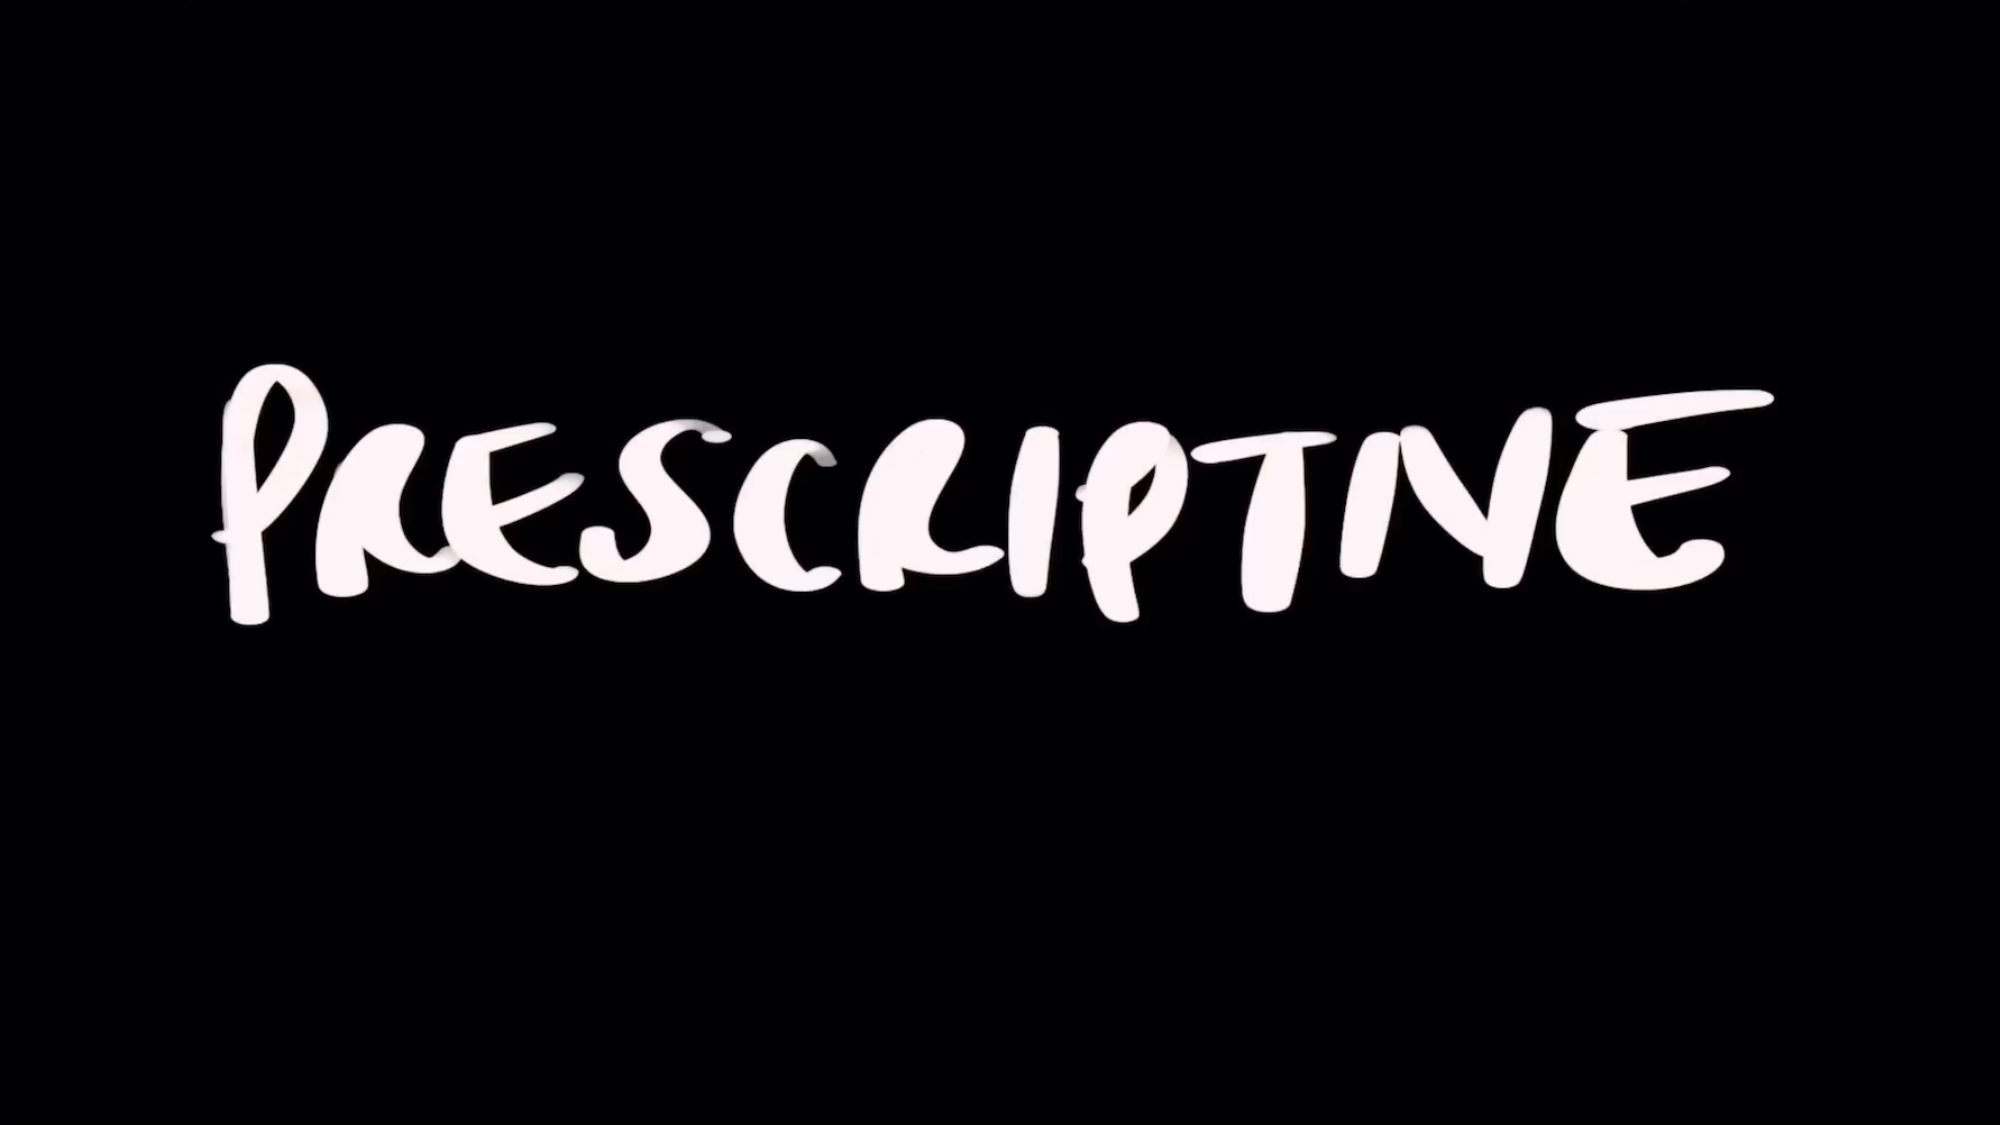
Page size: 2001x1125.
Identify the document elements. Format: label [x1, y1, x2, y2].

list [0, 0, 2000, 1125]
